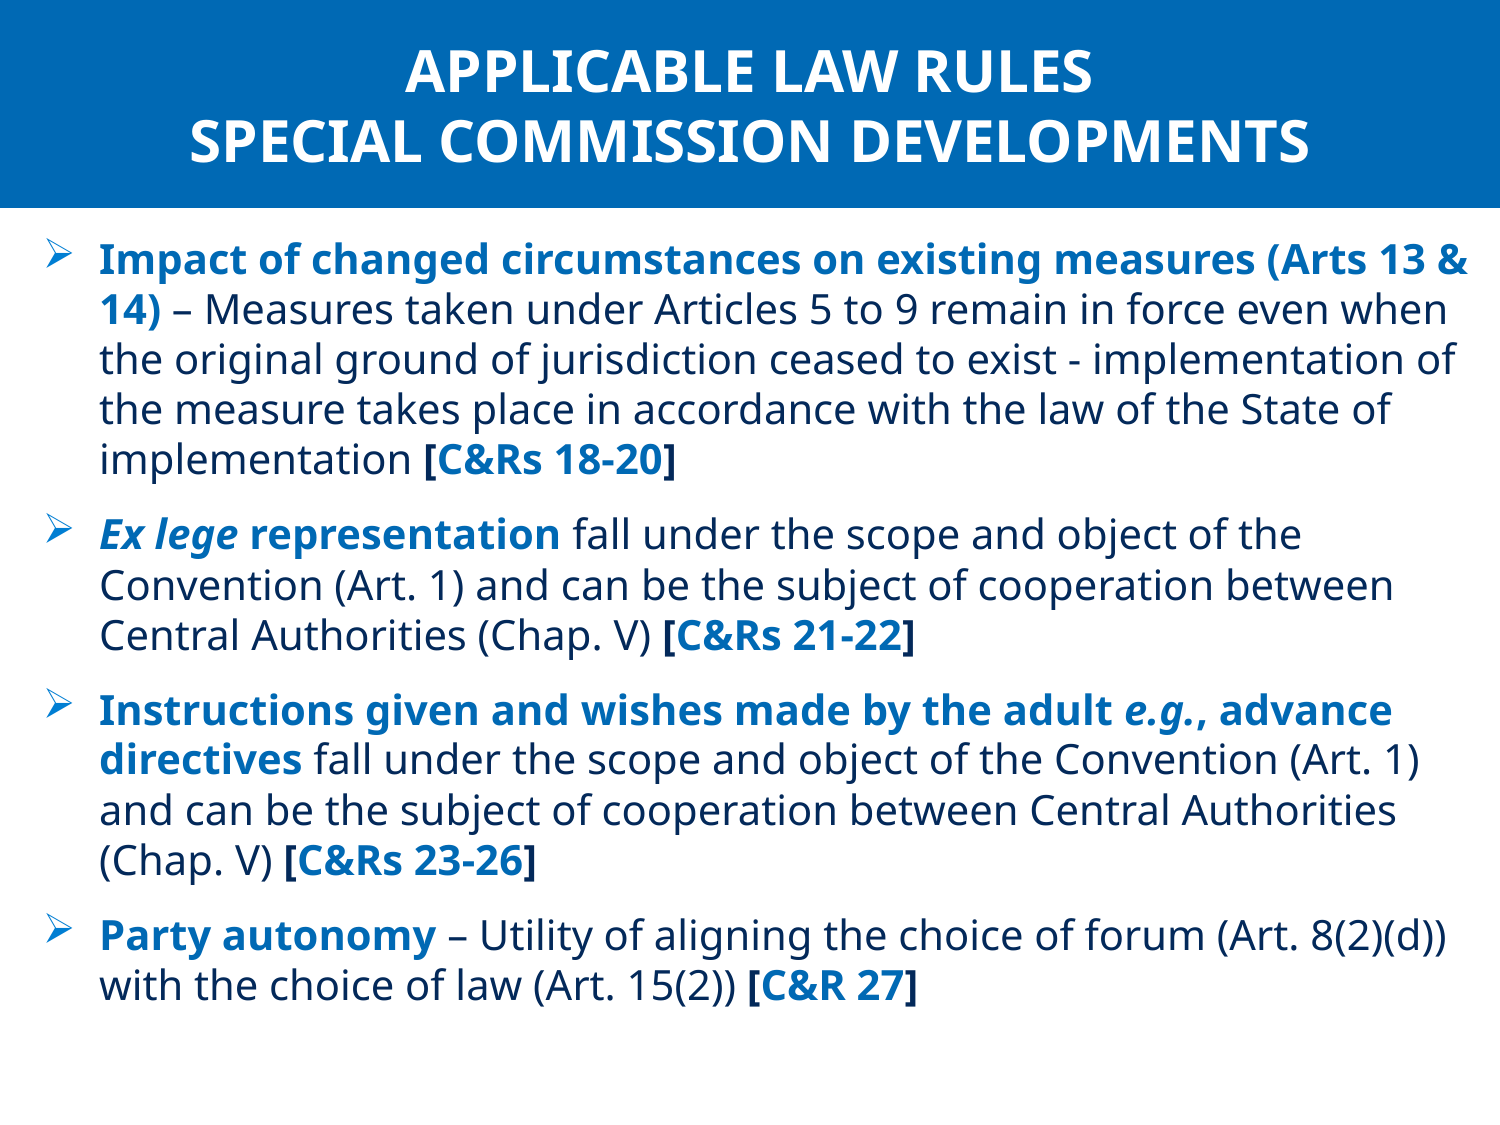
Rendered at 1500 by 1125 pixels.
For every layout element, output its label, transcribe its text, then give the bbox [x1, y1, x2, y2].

text_box APPLICABLE LAW RULES SPECIAL COMMISSION DEVELOPMENTS [0, 0, 1500, 208]
text_box Impact of changed circumstances on existing measures (Arts 13 & 14) – Measures taken under Articles 5 to 9 remain in force even when the original ground of jurisdiction ceased to exist - implementation of the measure takes place in accordance with the law of the State of implementation [C&Rs 18-20] Ex lege representation fall under the scope and object of the Convention (Art. 1) and can be the subject of cooperation between Central Authorities (Chap. V) [C&Rs 21-22] Instructions given and wishes made by the adult e.g., advance directives fall under the scope and object of the Convention (Art. 1) and can be the subject of cooperation between Central Authorities (Chap. V) [C&Rs 23-26] Party autonomy – Utility of aligning the choice of forum (Art. 8(2)(d)) with the choice of law (Art. 15(2)) [C&R 27] [0, 225, 1500, 1016]
